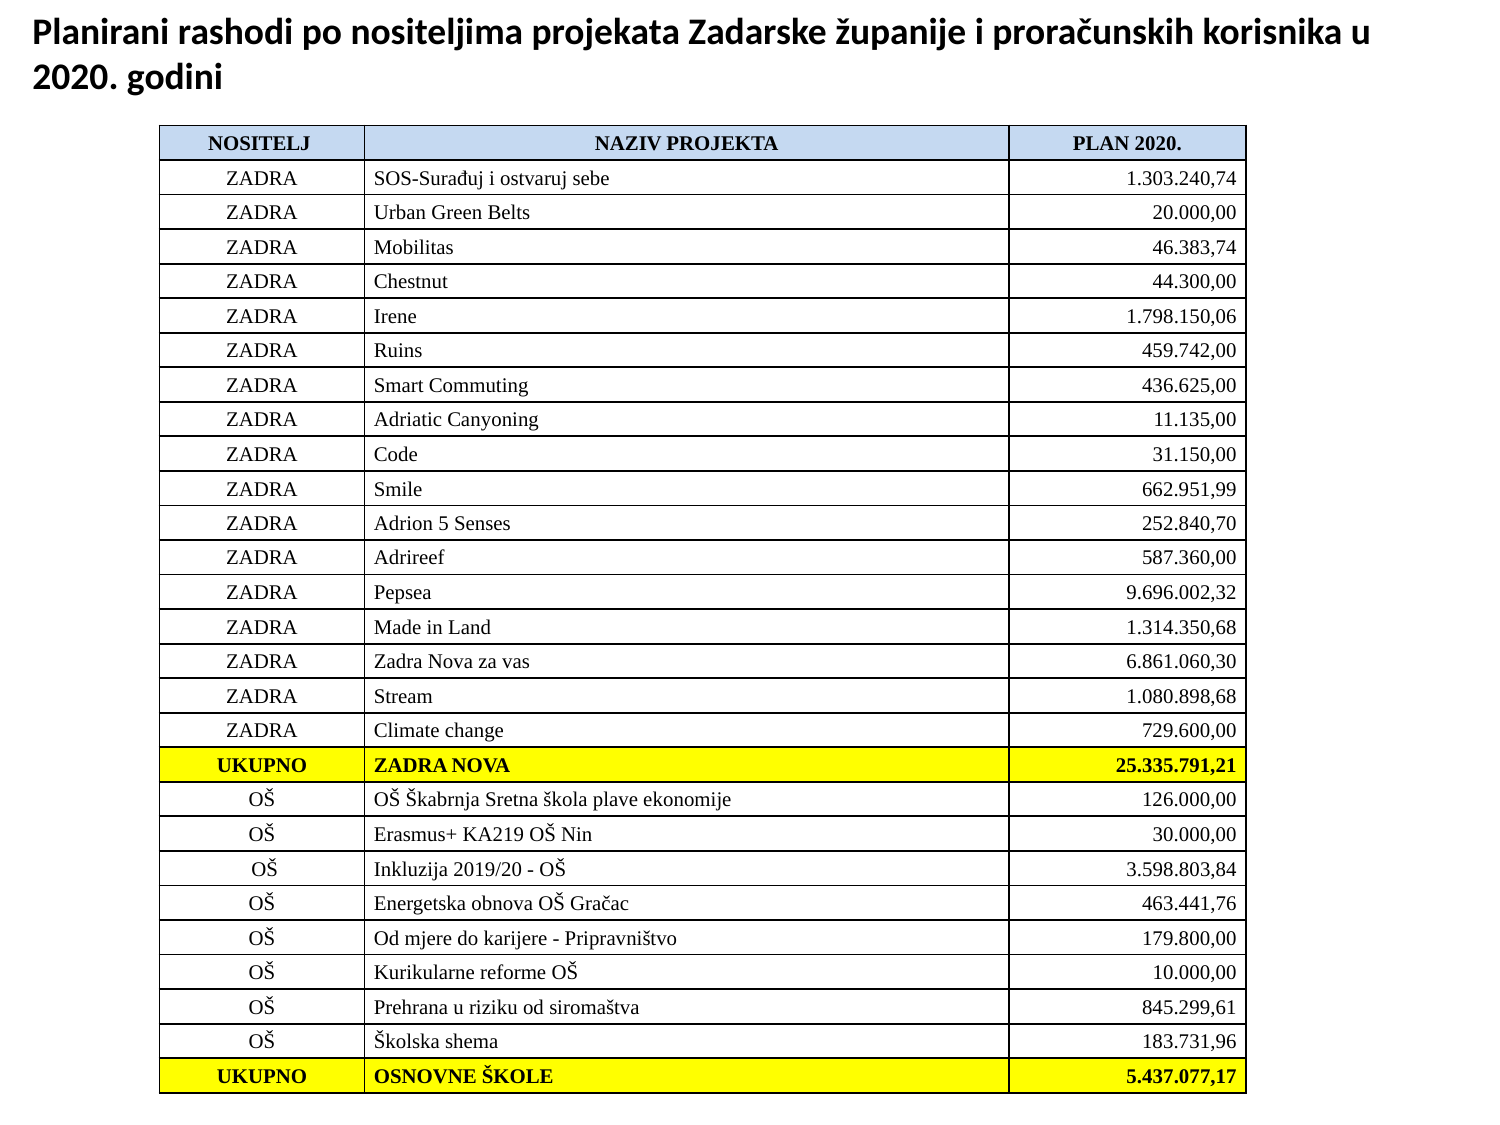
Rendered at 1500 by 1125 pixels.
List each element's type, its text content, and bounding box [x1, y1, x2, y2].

table_cell ZADRA [160, 334, 364, 366]
table_header NAZIV PROJEKTA [365, 126, 1008, 159]
table_cell SOS-Surađuj i ostvaruj sebe [365, 161, 1008, 194]
table_cell 46.383,74 [1010, 230, 1245, 263]
table_cell Prehrana u riziku od siromaštva [365, 990, 1008, 1023]
table_cell Zadra Nova za vas [365, 645, 1008, 677]
table_cell Školska shema [365, 1025, 1008, 1057]
table_cell Stream [365, 679, 1008, 712]
table_cell 183.731,96 [1010, 1025, 1245, 1057]
table_cell OSNOVNE ŠKOLE [365, 1059, 1008, 1092]
table_cell 9.696.002,32 [1010, 575, 1245, 608]
table_cell ZADRA [160, 610, 364, 643]
table_cell Chestnut [365, 265, 1008, 297]
table_cell 179.800,00 [1010, 921, 1245, 954]
table_cell 459.742,00 [1010, 334, 1245, 366]
table_cell Adrireef [365, 541, 1008, 574]
table_cell ZADRA [160, 265, 364, 297]
table_cell Irene [365, 299, 1008, 332]
table_cell ZADRA [160, 437, 364, 470]
table_cell ZADRA [160, 541, 364, 574]
table_cell Kurikularne reforme OŠ [365, 955, 1008, 988]
table_cell ZADRA [160, 161, 364, 194]
table_cell 1.303.240,74 [1010, 161, 1245, 194]
table_cell 1.798.150,06 [1010, 299, 1245, 332]
table_cell 6.861.060,30 [1010, 645, 1245, 677]
table_cell ZADRA [160, 230, 364, 263]
table_cell ZADRA [160, 472, 364, 505]
table_cell ZADRA [160, 403, 364, 435]
table_cell ZADRA [160, 368, 364, 401]
table_cell Inkluzija 2019/20 - OŠ [365, 852, 1008, 885]
table_cell OŠ [160, 921, 364, 954]
table_cell Adriatic Canyoning [365, 403, 1008, 435]
table_cell 30.000,00 [1010, 817, 1245, 850]
table_cell 44.300,00 [1010, 265, 1245, 297]
table_header NOSITELJ [160, 126, 364, 159]
table_cell 463.441,76 [1010, 886, 1245, 919]
table_cell Pepsea [365, 575, 1008, 608]
table_cell Smart Commuting [365, 368, 1008, 401]
table_cell OŠ [160, 955, 364, 988]
table_cell OŠ Škabrnja Sretna škola plave ekonomije [365, 783, 1008, 815]
table_cell 3.598.803,84 [1010, 852, 1245, 885]
table_cell Energetska obnova OŠ Gračac [365, 886, 1008, 919]
table_cell ZADRA [160, 299, 364, 332]
table_cell ZADRA [160, 714, 364, 746]
table_cell Climate change [365, 714, 1008, 746]
table_cell 587.360,00 [1010, 541, 1245, 574]
table_cell Od mjere do karijere - Pripravništvo [365, 921, 1008, 954]
table_cell Ruins [365, 334, 1008, 366]
table_cell Urban Green Belts [365, 195, 1008, 228]
text_box Planirani rashodi po nositeljima projekata Zadarske županije i proračunskih korisnika u 2020. godini [17, 0, 1459, 105]
table_cell 11.135,00 [1010, 403, 1245, 435]
table_cell 436.625,00 [1010, 368, 1245, 401]
table_cell 1.314.350,68 [1010, 610, 1245, 643]
table_cell Erasmus+ KA219 OŠ Nin [365, 817, 1008, 850]
table_cell Adrion 5 Senses [365, 506, 1008, 539]
table_cell Smile [365, 472, 1008, 505]
table_cell Made in Land [365, 610, 1008, 643]
table_cell Code [365, 437, 1008, 470]
table_cell 729.600,00 [1010, 714, 1245, 746]
table_cell 5.437.077,17 [1010, 1059, 1245, 1092]
table_cell ZADRA [160, 679, 364, 712]
table_cell ZADRA [160, 195, 364, 228]
table_cell 10.000,00 [1010, 955, 1245, 988]
table_cell ZADRA NOVA [365, 748, 1008, 781]
table_cell OŠ [160, 990, 364, 1023]
table_cell 25.335.791,21 [1010, 748, 1245, 781]
table_cell 662.951,99 [1010, 472, 1245, 505]
table_cell OŠ [160, 817, 364, 850]
table_cell 252.840,70 [1010, 506, 1245, 539]
table_cell UKUPNO [160, 748, 364, 781]
table_header PLAN 2020. [1010, 126, 1245, 159]
table_cell ZADRA [160, 645, 364, 677]
table_cell OŠ [160, 783, 364, 815]
table_cell UKUPNO [160, 1059, 364, 1092]
table_cell 845.299,61 [1010, 990, 1245, 1023]
table_cell OŠ [160, 886, 364, 919]
table_cell 20.000,00 [1010, 195, 1245, 228]
table_cell ZADRA [160, 575, 364, 608]
table_cell 31.150,00 [1010, 437, 1245, 470]
table_cell 1.080.898,68 [1010, 679, 1245, 712]
table_cell OŠ [160, 852, 364, 885]
table_cell Mobilitas [365, 230, 1008, 263]
table_cell OŠ [160, 1025, 364, 1057]
table_cell ZADRA [160, 506, 364, 539]
table_cell 126.000,00 [1010, 783, 1245, 815]
